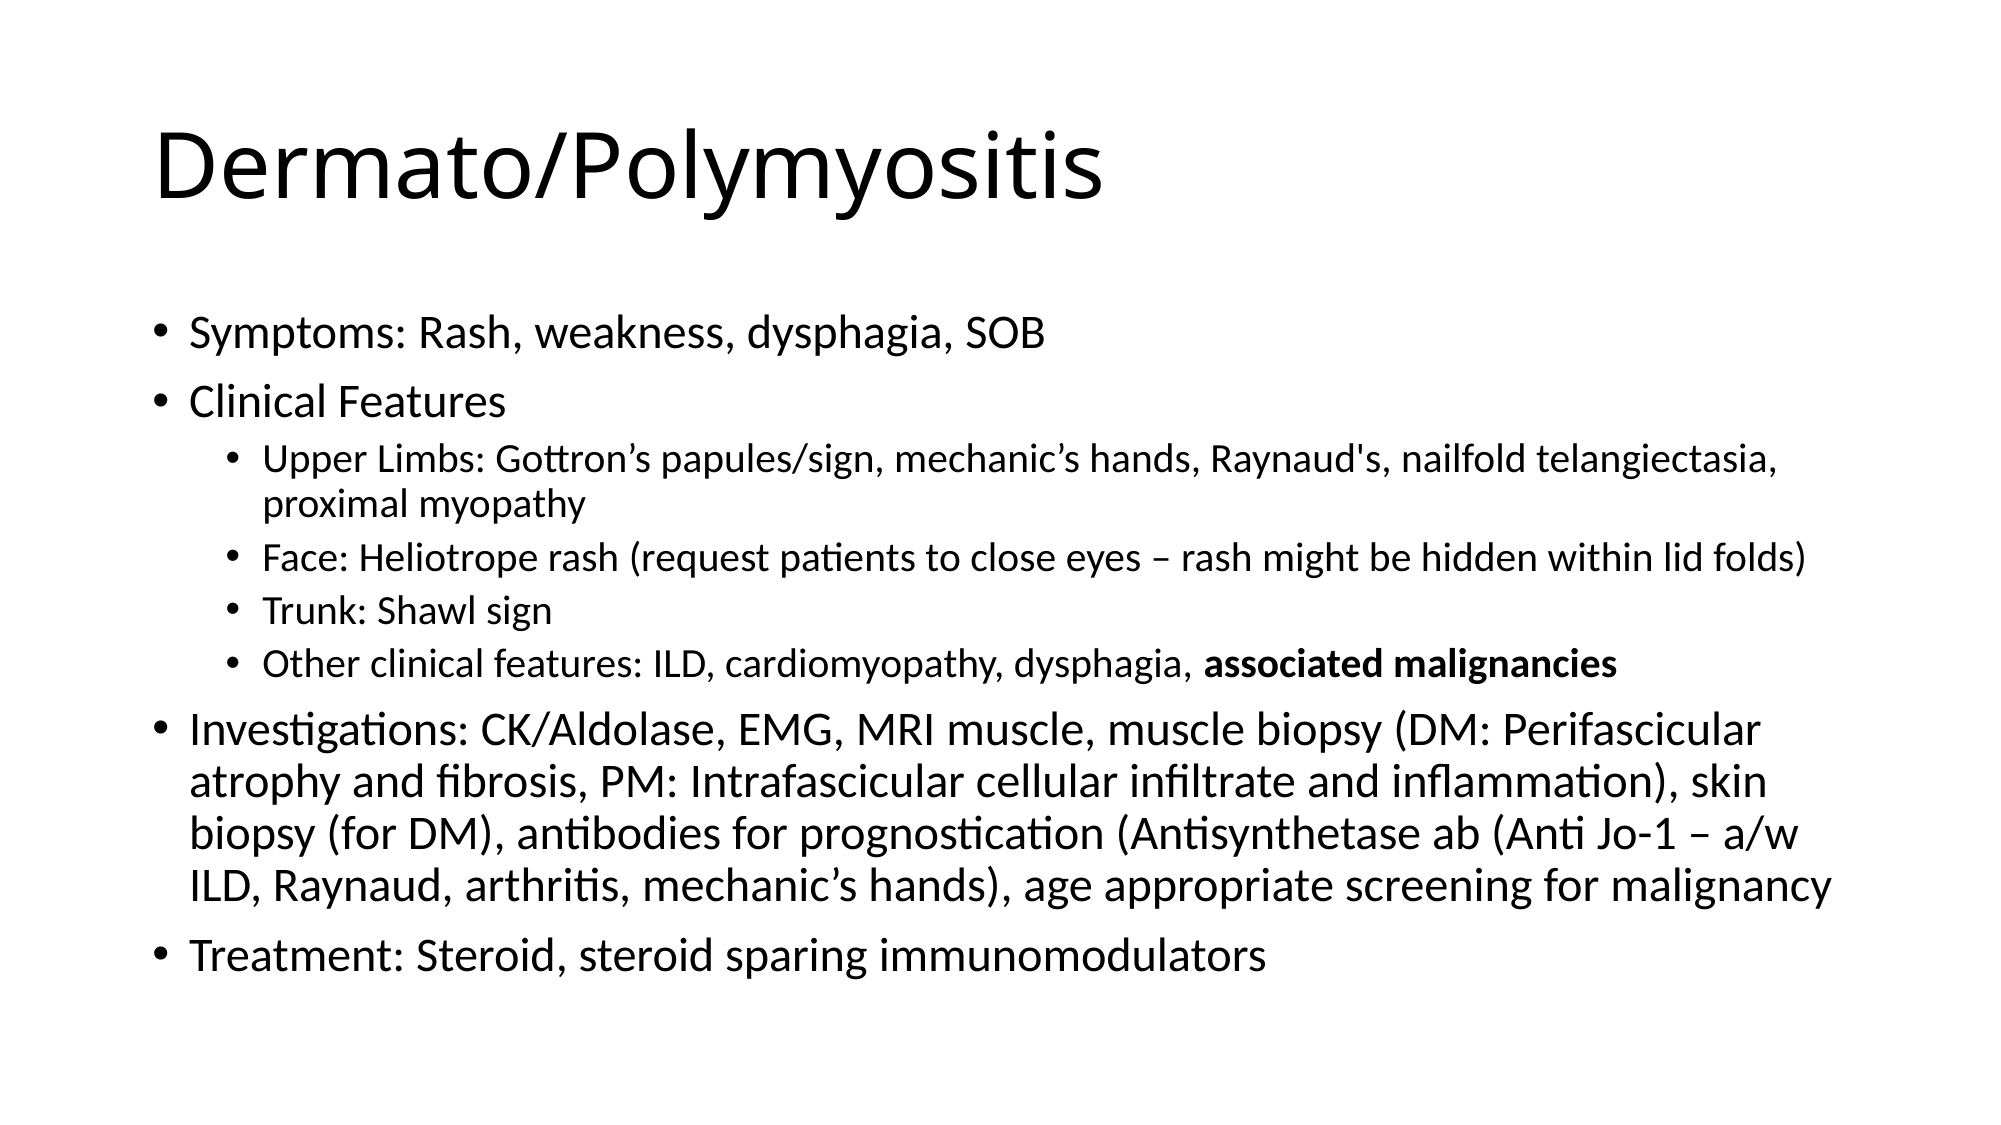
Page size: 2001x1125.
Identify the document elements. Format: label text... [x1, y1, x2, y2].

title Dermato/Polymyositis [137, 59, 1863, 278]
list Symptoms: Rash, weakness, dysphagia, SOB Clinical Features Upper Limbs: Gottron’s papules/sign, mechanic’s hands, Raynaud's, nailfold telangiectasia, proximal myopathy Face: Heliotrope rash (request patients to close eyes – rash might be hidden within lid folds) Trunk: Shawl sign Other clinical features: ILD, cardiomyopathy, dysphagia, associated malignancies Investigations: CK/Aldolase, EMG, MRI muscle, muscle biopsy (DM: Perifascicular atrophy and fibrosis, PM: Intrafascicular cellular infiltrate and inflammation), skin biopsy (for DM), antibodies for prognostication (Antisynthetase ab (Anti Jo-1 – a/w ILD, Raynaud, arthritis, mechanic’s hands), age appropriate screening for malignancy Treatment: Steroid, steroid sparing immunomodulators [137, 299, 1863, 1014]
